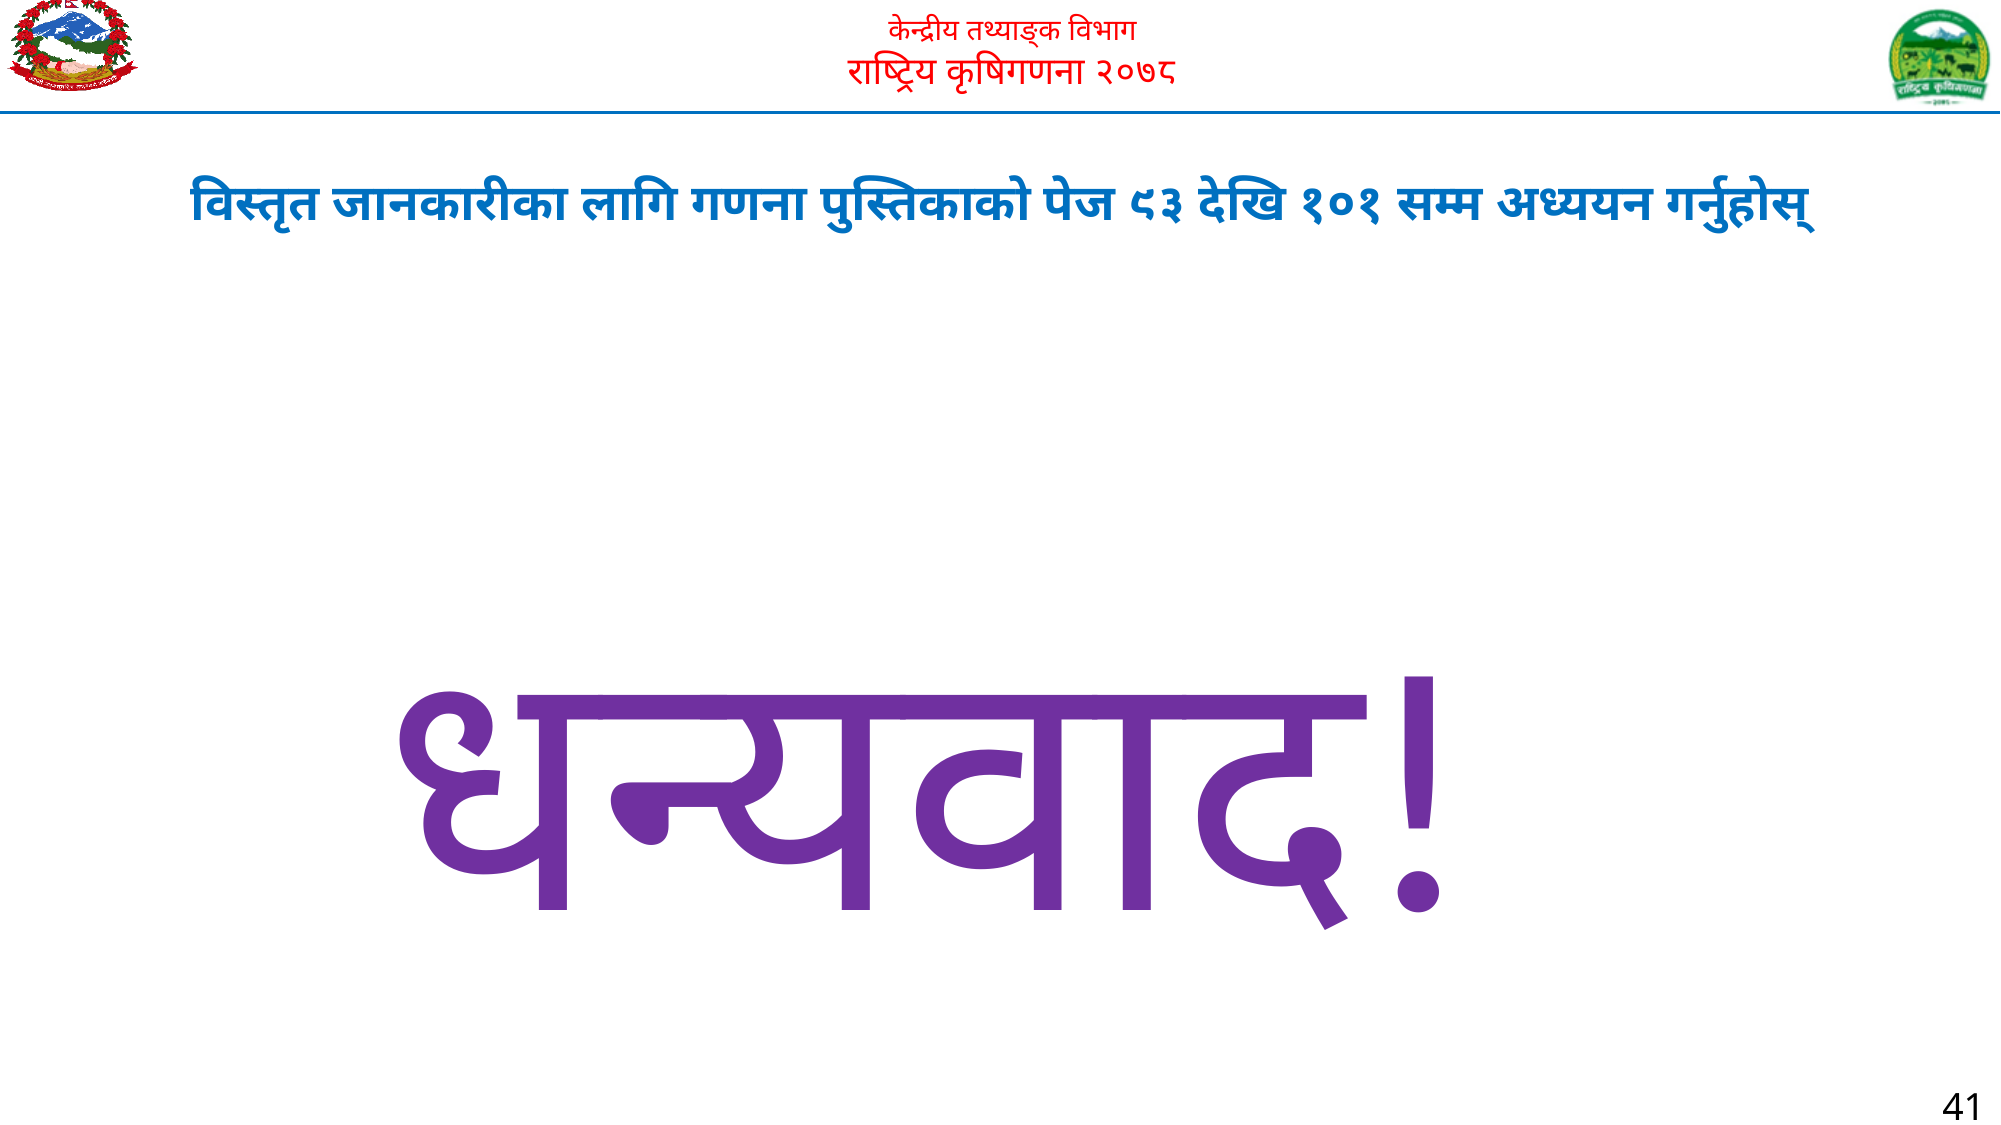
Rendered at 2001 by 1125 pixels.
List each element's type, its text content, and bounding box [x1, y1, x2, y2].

list धन्यवाद! [37, 350, 1913, 888]
text_box विस्तृत जानकारीका लागि गणना पुस्तिकाको पेज ९३ देखि १०१ सम्म अध्ययन गर्नुहोस् [99, 133, 1913, 263]
picture [1887, 4, 1993, 110]
picture [7, 0, 138, 91]
text_box 41 [1845, 1049, 2000, 1113]
